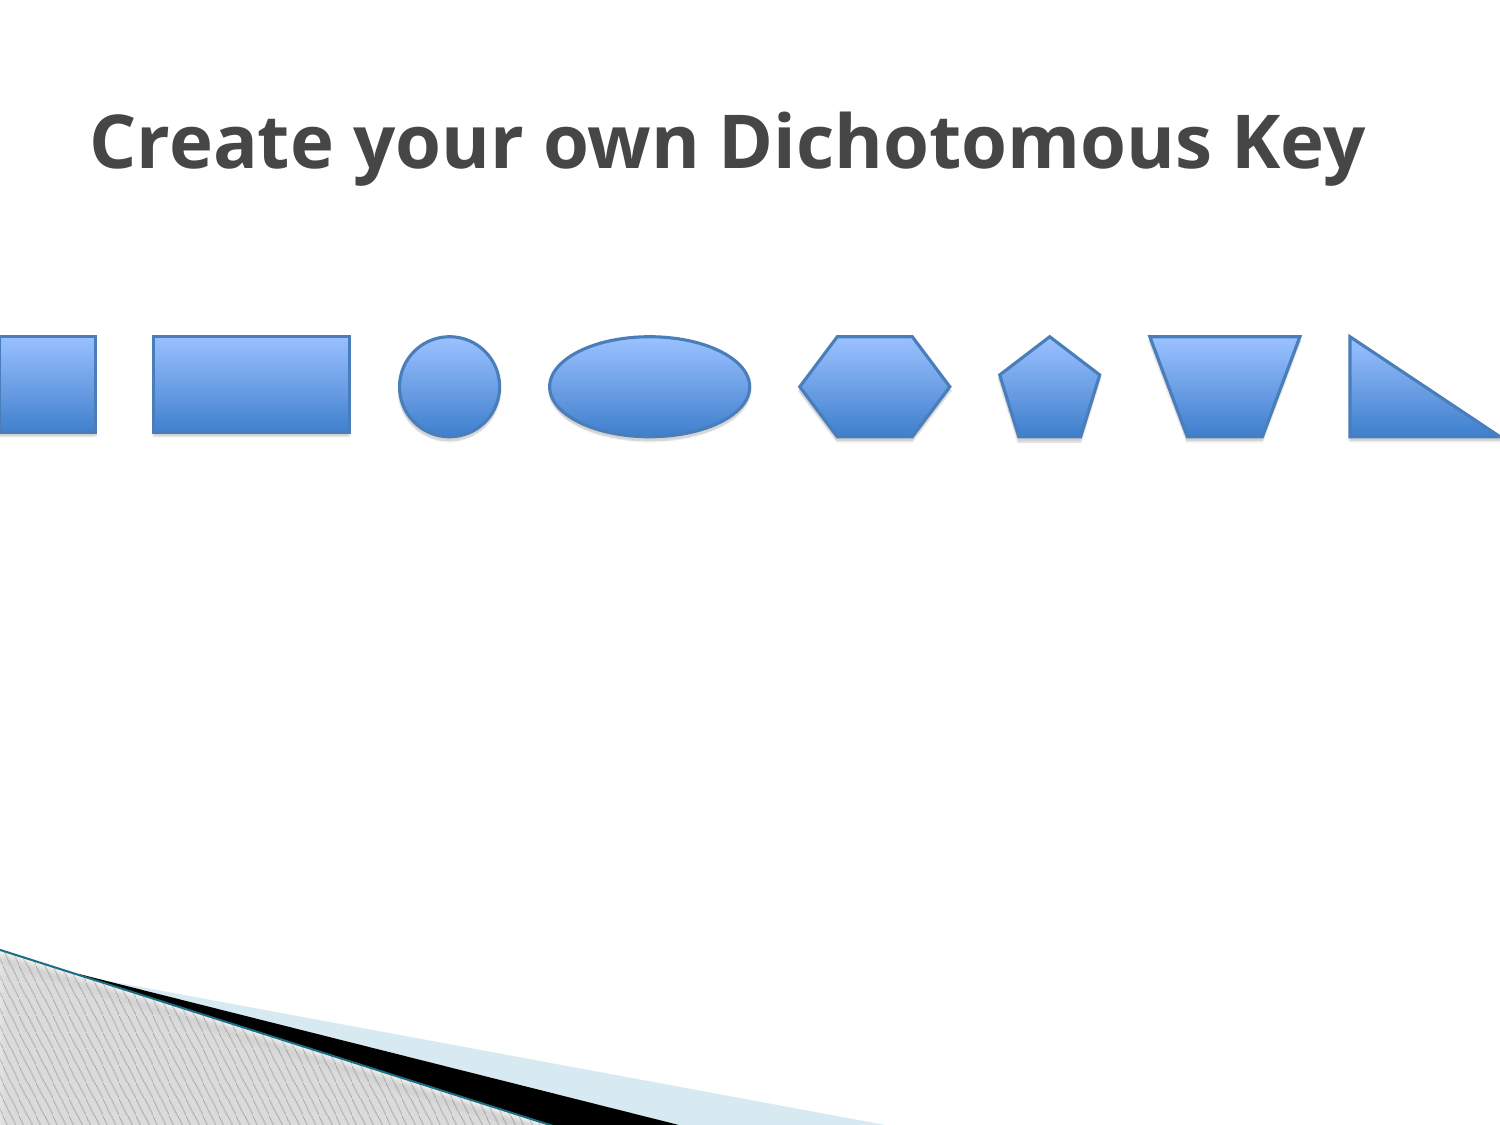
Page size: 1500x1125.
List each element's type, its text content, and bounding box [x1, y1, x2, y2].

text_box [0, 336, 1500, 437]
title Create your own Dichotomous Key [75, 45, 1425, 233]
